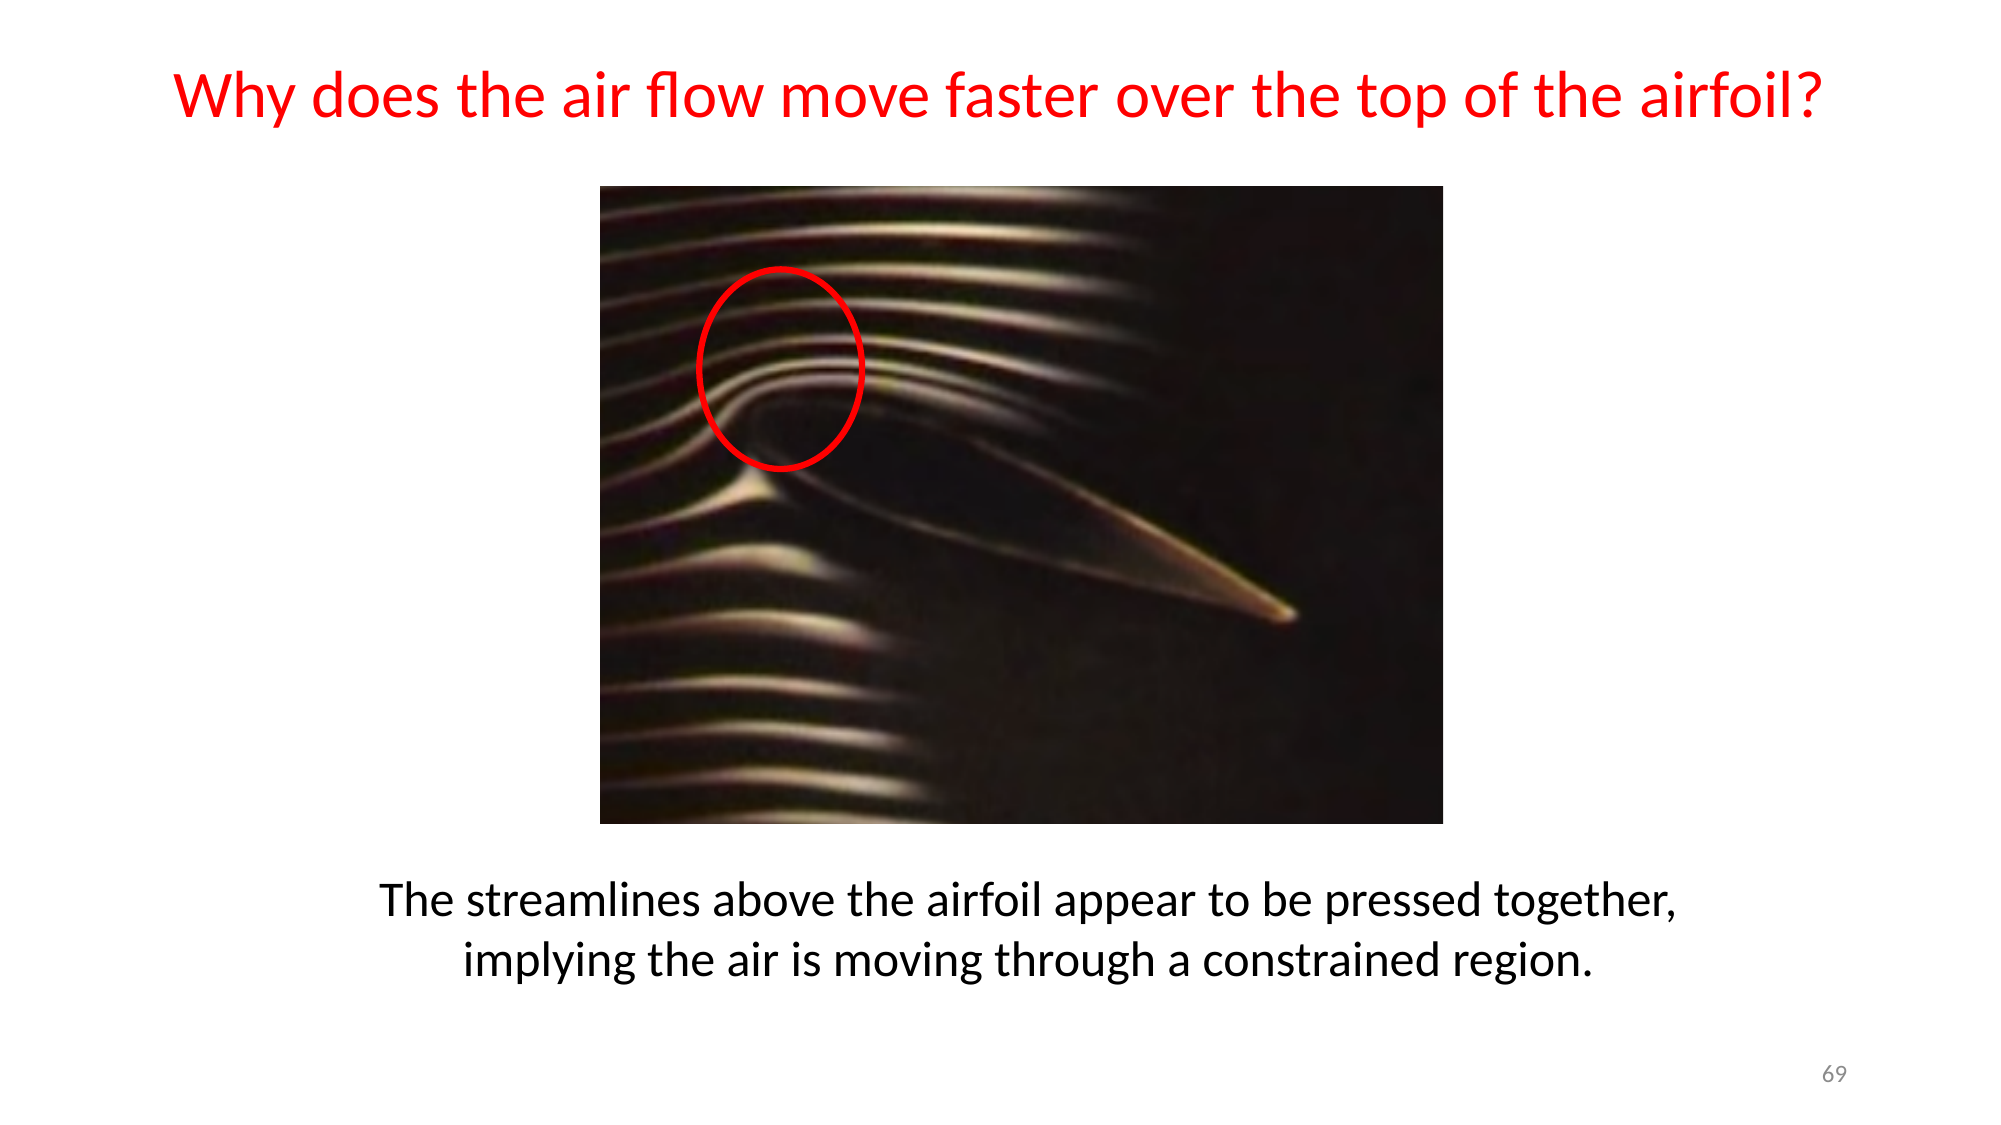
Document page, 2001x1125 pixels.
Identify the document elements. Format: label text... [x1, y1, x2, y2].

slide_number 69 [1412, 1042, 1863, 1103]
text_box The streamlines above the airfoil appear to be pressed together, implying the air is moving through a constrained region. [275, 859, 1782, 995]
text_box Why does the air flow move faster over the top of the airfoil? [125, 43, 1875, 139]
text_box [599, 186, 1443, 824]
